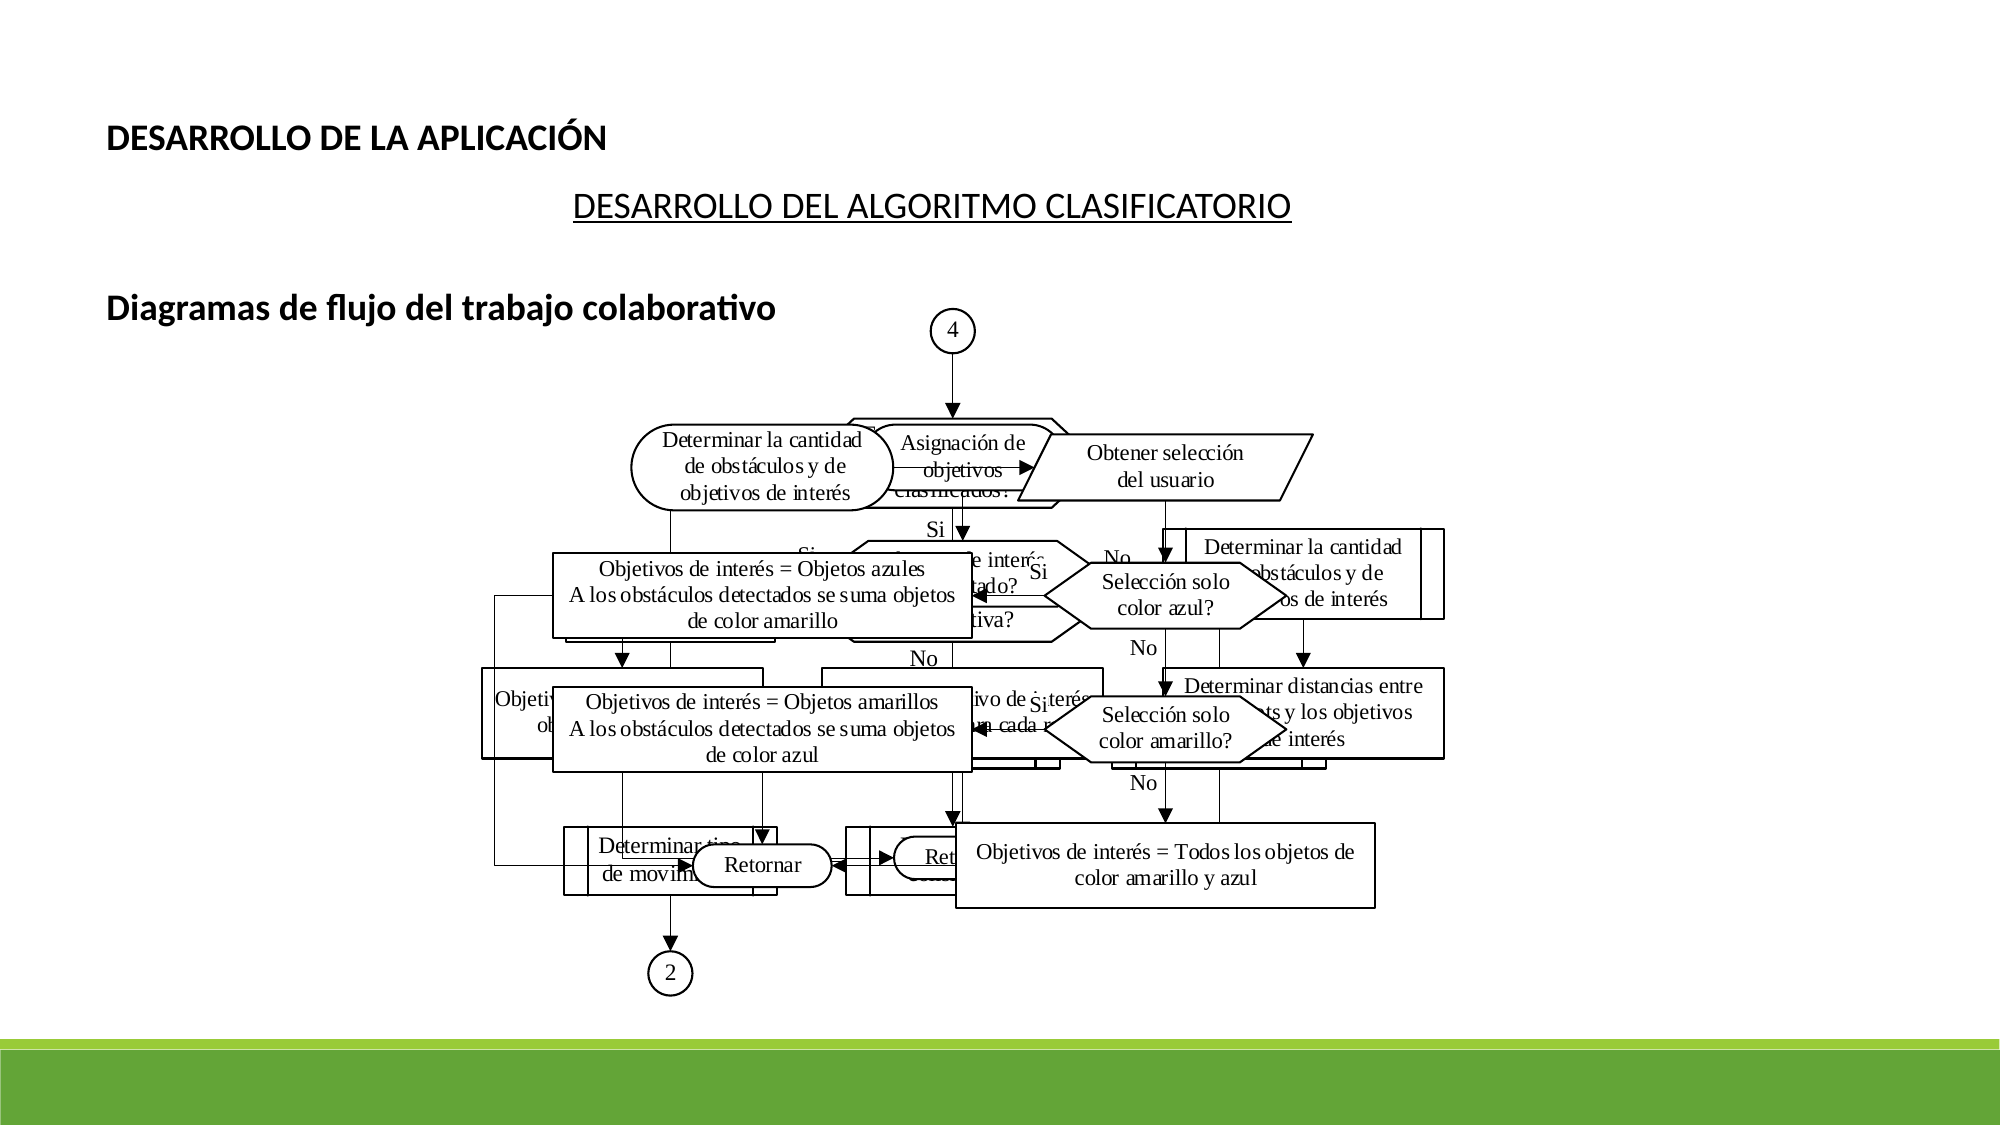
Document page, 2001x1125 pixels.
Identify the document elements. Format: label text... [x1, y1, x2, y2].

text_box Diagramas de flujo del trabajo colaborativo [91, 230, 1106, 336]
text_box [473, 418, 1377, 911]
text_box DESARROLLO DE LA APLICACIÓN [91, 106, 640, 166]
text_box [557, 302, 1328, 415]
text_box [557, 920, 1328, 999]
text_box DESARROLLO DEL ALGORITMO CLASIFICATORIO [558, 173, 1324, 234]
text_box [1382, 418, 1446, 883]
